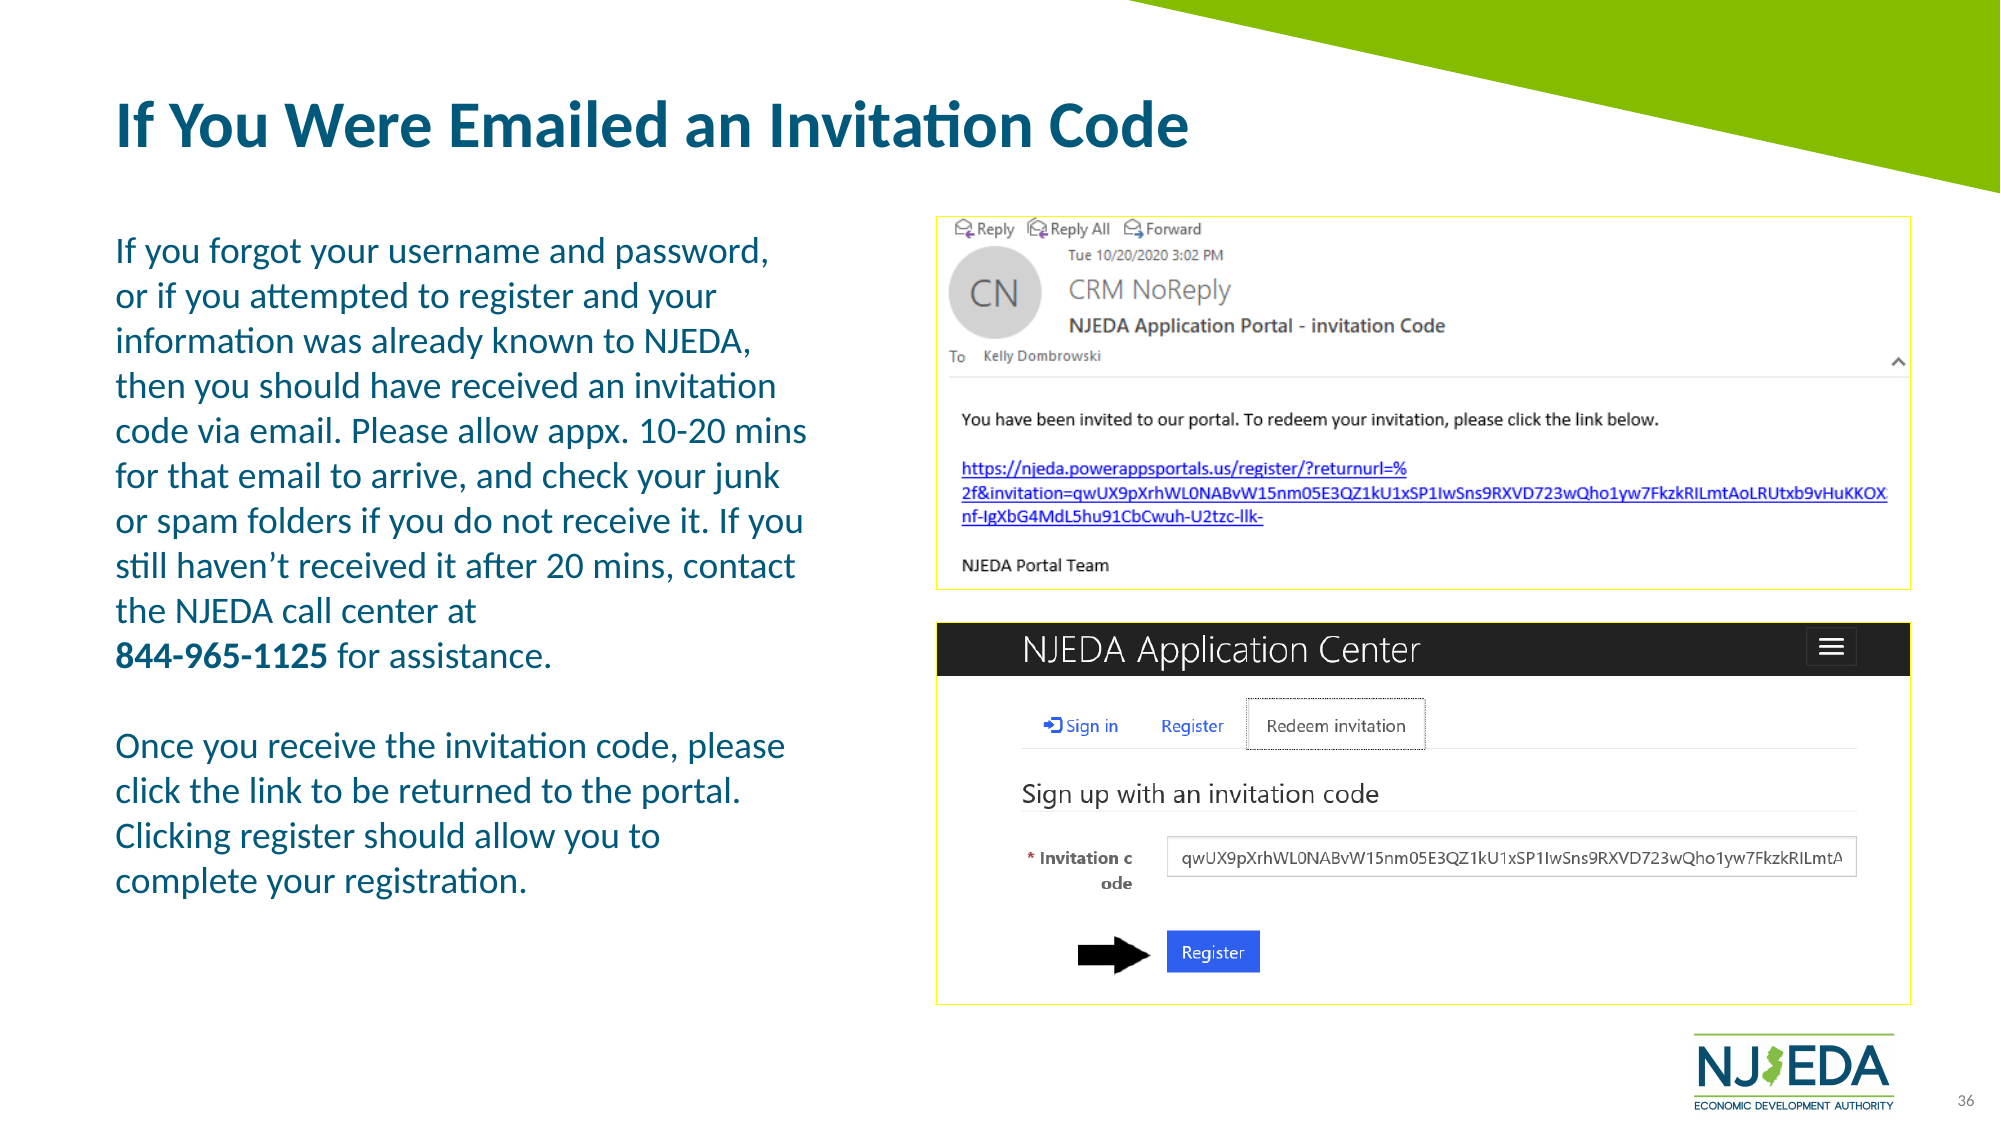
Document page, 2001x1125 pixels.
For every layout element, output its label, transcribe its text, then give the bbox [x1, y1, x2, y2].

picture [1690, 1030, 1898, 1114]
text_box If you forgot your username and password, or if you attempted to register and your information was already known to NJEDA, then you should have received an invitation code via email. Please allow appx. 10-20 mins for that email to arrive, and check your junk or spam folders if you do not receive it. If you still haven’t received it after 20 mins, contact the NJEDA call center at 844-965-1125 for assistance. Once you receive the invitation code, please click the link to be returned to the portal. Clicking register should allow you to complete your registration. [100, 218, 824, 909]
title If You Were Emailed an Invitation Code [100, 73, 1826, 169]
picture [936, 621, 1911, 1005]
picture [936, 215, 1911, 590]
